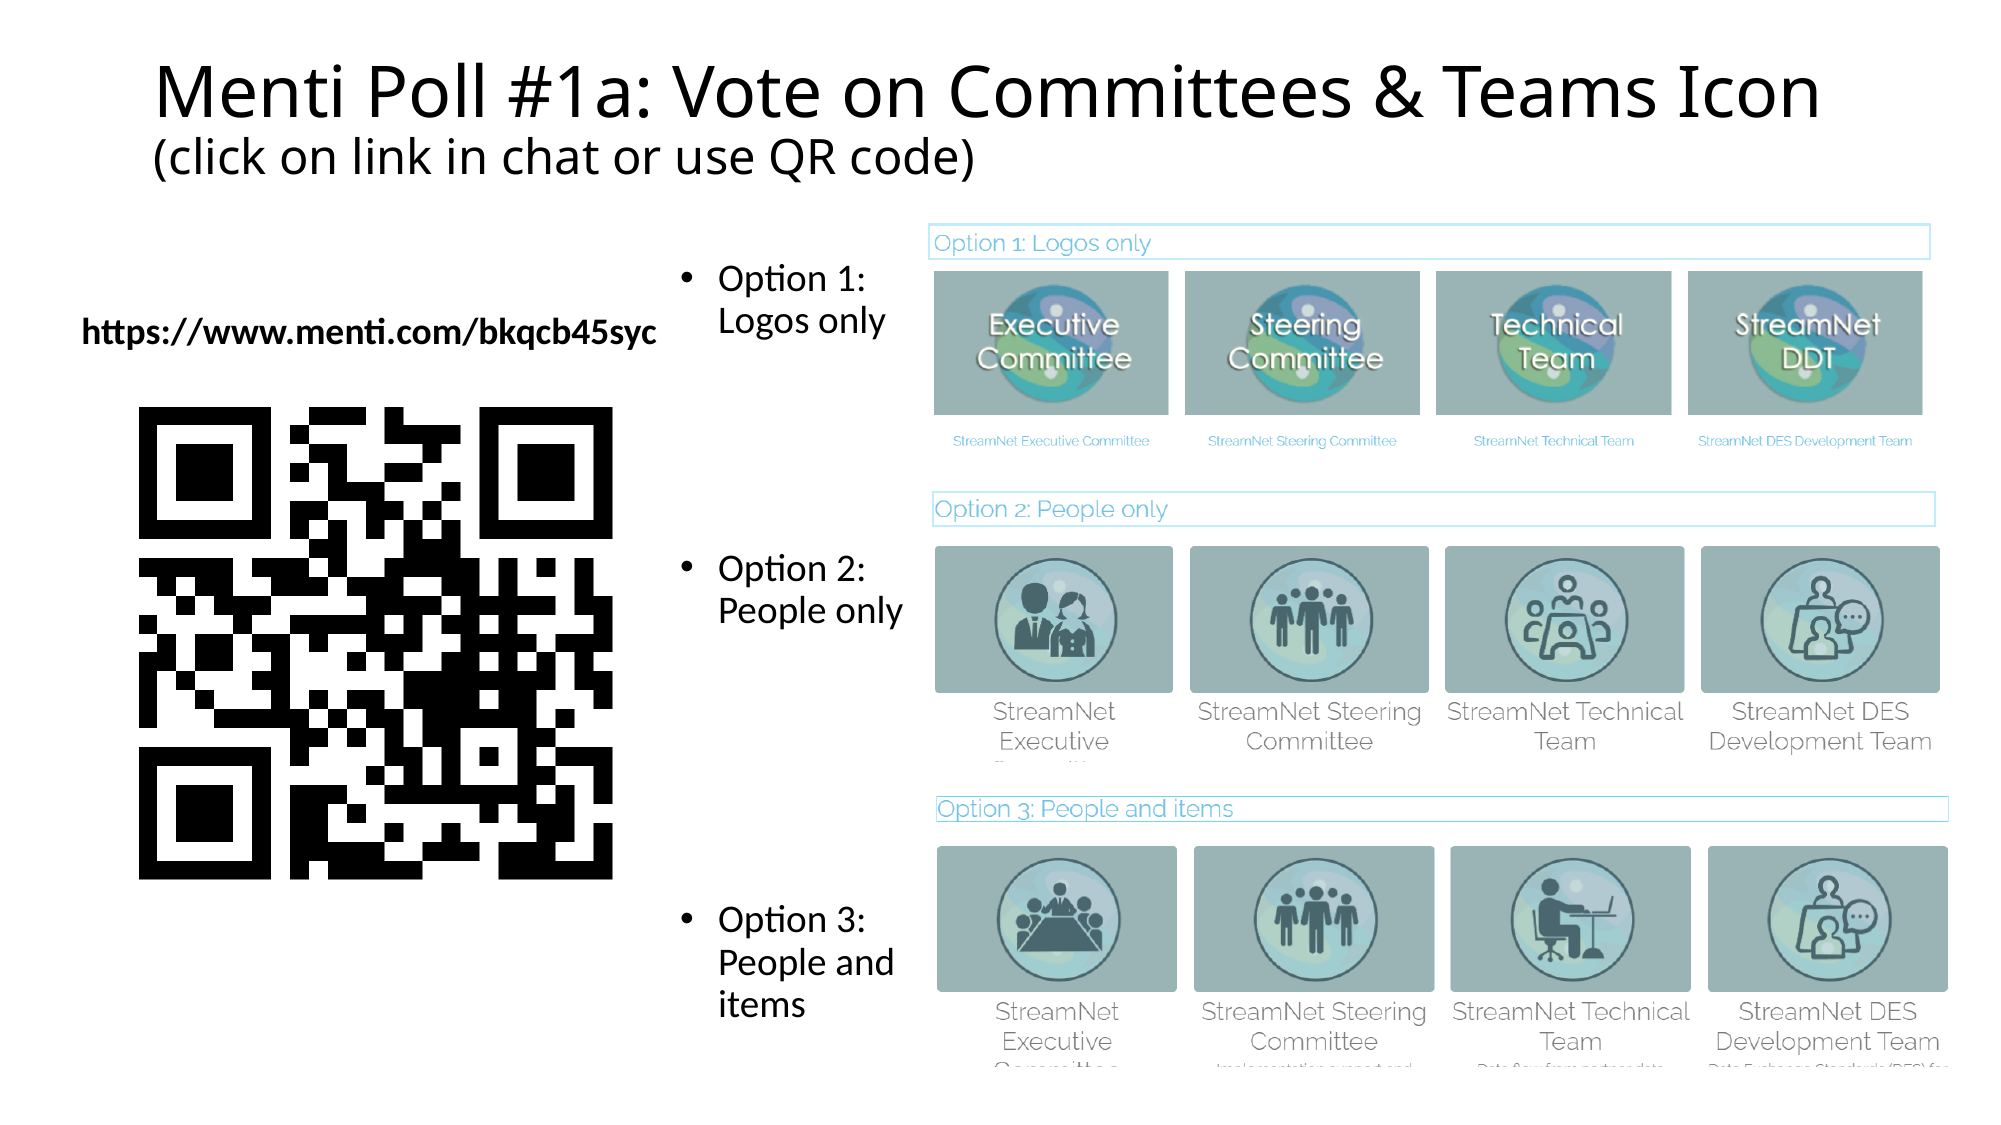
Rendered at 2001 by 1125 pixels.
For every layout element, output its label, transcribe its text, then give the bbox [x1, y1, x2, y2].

picture [928, 488, 1953, 762]
text_box https://www.menti.com/bkqcb45syc [40, 299, 673, 360]
picture [138, 406, 613, 880]
title Menti Poll #1a: Vote on Committees & Teams Icon (click on link in chat or use QR code) [138, 11, 1864, 230]
picture [928, 786, 1953, 1067]
picture [928, 224, 1931, 467]
list Option 1: Logos only Option 2: People only Option 3: People and items [665, 250, 979, 1036]
